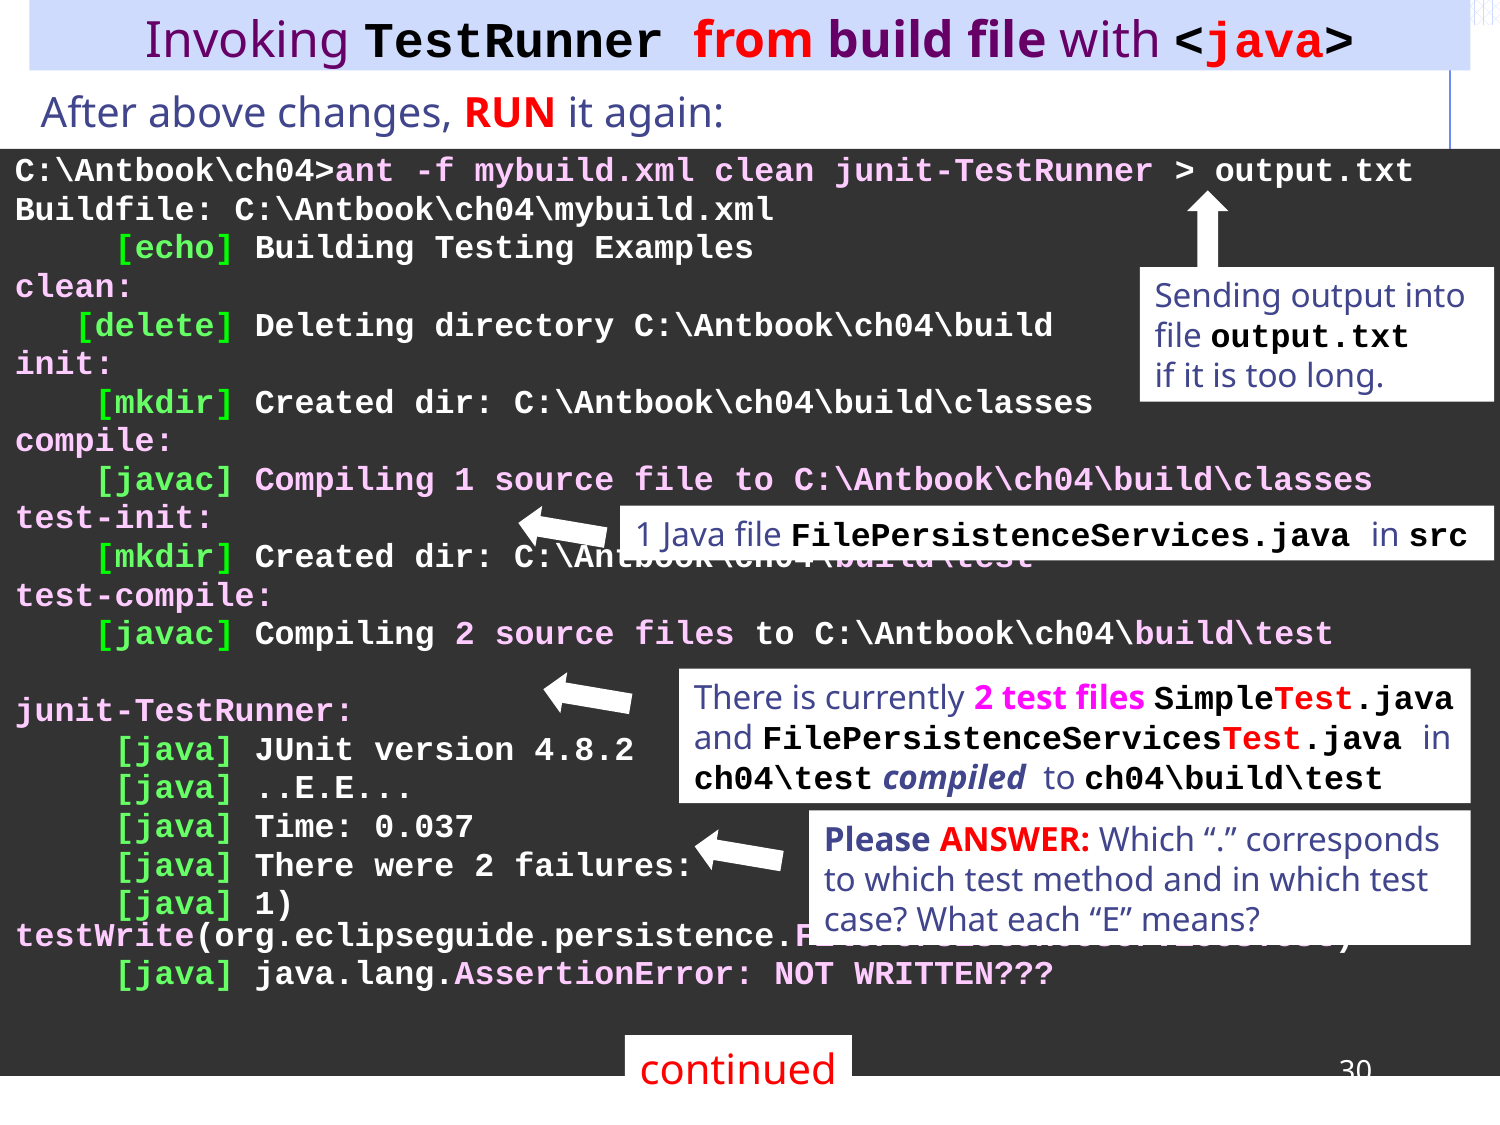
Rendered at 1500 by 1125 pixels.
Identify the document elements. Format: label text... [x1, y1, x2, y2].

text_box After above changes, RUN it again: [25, 78, 740, 143]
text_box [543, 672, 633, 715]
text_box [1187, 190, 1229, 279]
text_box continued [624, 1035, 852, 1100]
text_box 1 Java file FilePersistenceServices.java in src [620, 505, 1495, 561]
text_box Sending output into file output.txt if it is too long. [1139, 267, 1495, 402]
text_box [518, 505, 608, 548]
text_box Please ANSWER: Which “.” corresponds to which test method and in which test case? What each “E” means? [809, 810, 1471, 945]
text_box There is currently 2 test files SimpleTest.java and FilePersistenceServicesTest.java in ch04\test compiled to ch04\build\test [679, 668, 1471, 804]
slide_number 30 [1074, 1024, 1388, 1101]
text_box Invoking TestRunner from build file with <java> [29, 0, 1471, 71]
text_box C:\Antbook\ch04>ant -f mybuild.xml clean junit-TestRunner > output.txt Buildfile: C:\Antbook\ch04\mybuild.xml [echo] Building Testing Examples clean: [delete] Deleting directory C:\Antbook\ch04\build init: [mkdir] Created dir: C:\Antbook\ch04\build\classes compile: [javac] Compiling 1 source file to C:\Antbook\ch04\build\classes test-init: [mkdir] Created dir: C:\Antbook\ch04\build\test test-compile: [javac] Compiling 2 source files to C:\Antbook\ch04\build\test junit-TestRunner: [java] JUnit version 4.8.2 [java] ..E.E... [java] Time: 0.037 [java] There were 2 failures: [java] 1) testWrite(org.eclipseguide.persistence.FilePersistenceServicesTest) [java] java.lang.AssertionError: NOT WRITTEN??? [0, 148, 1500, 1076]
text_box [694, 829, 784, 872]
